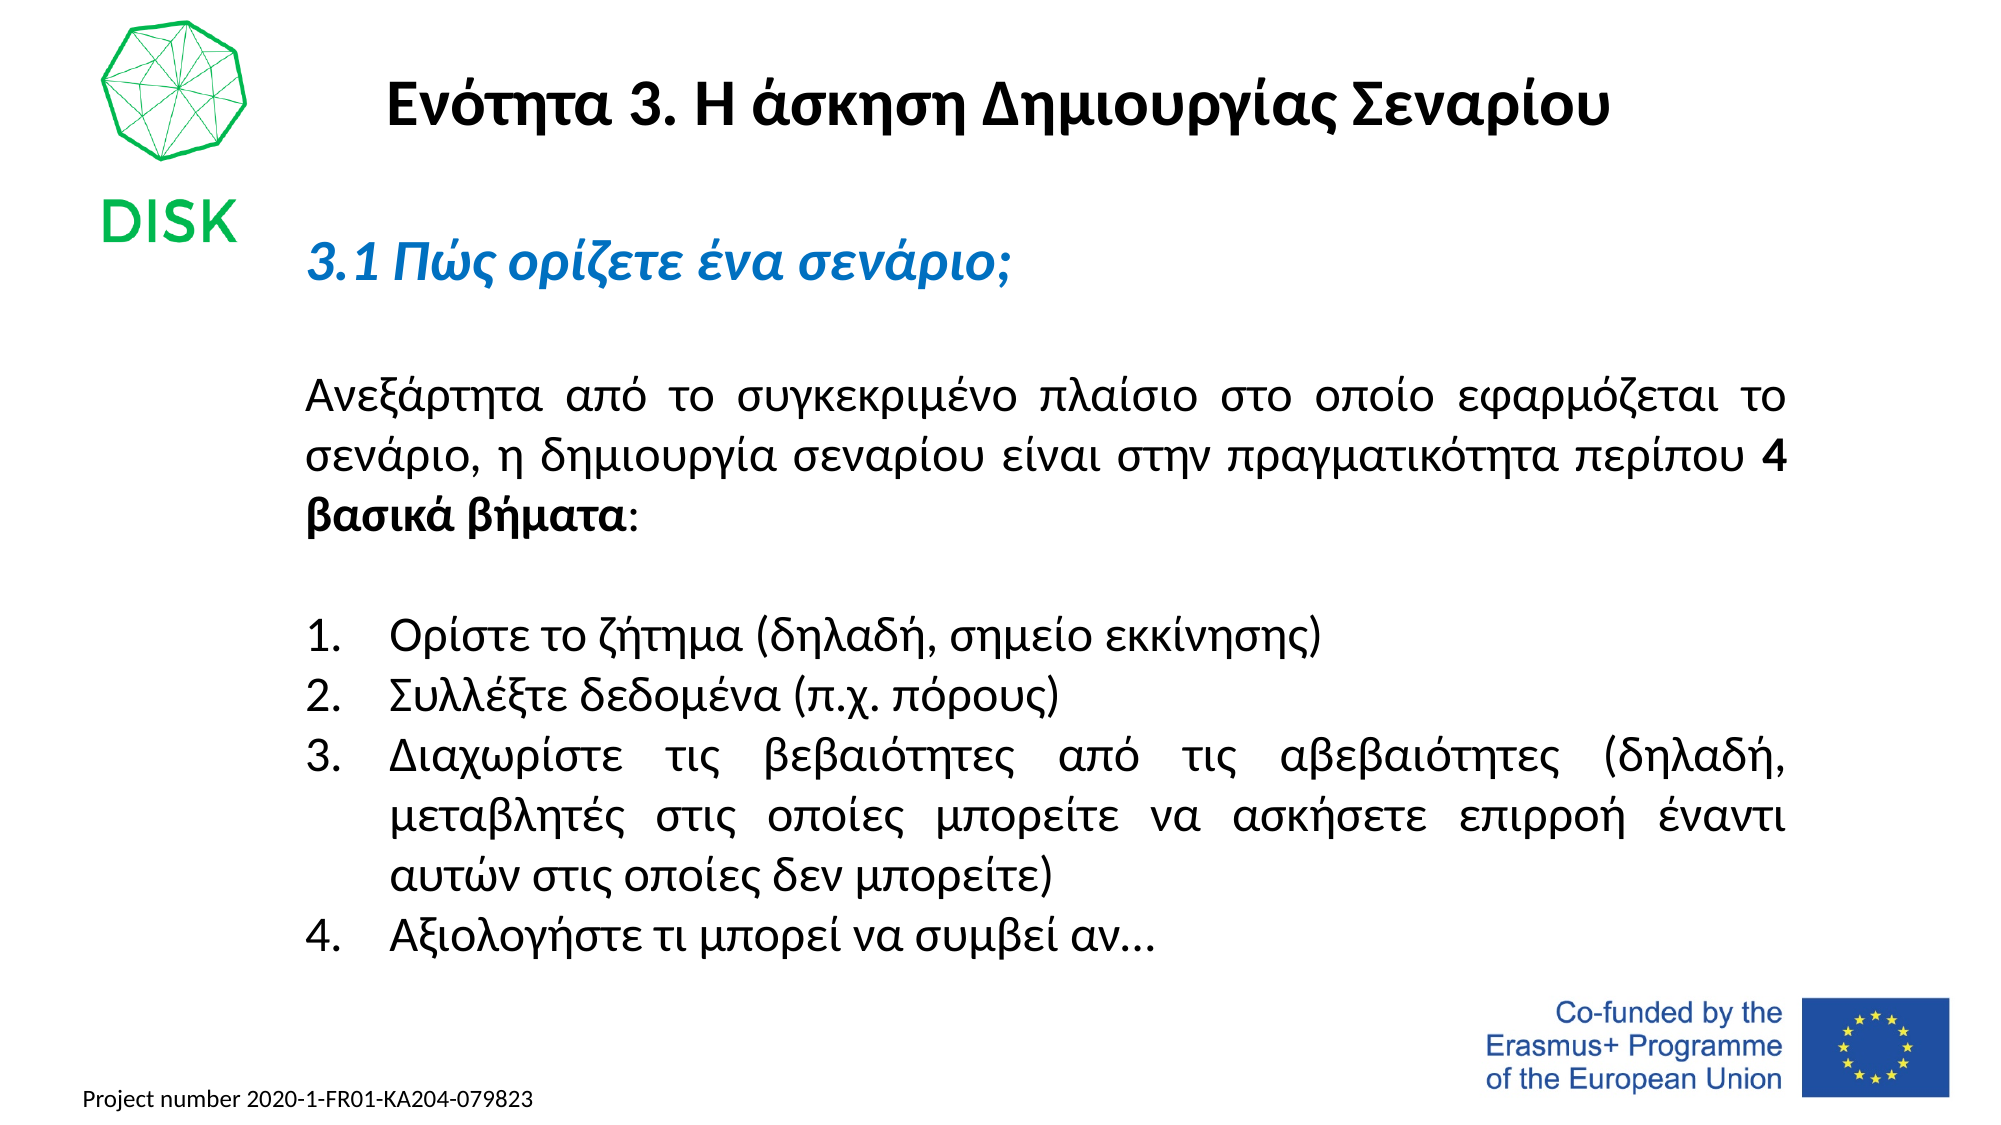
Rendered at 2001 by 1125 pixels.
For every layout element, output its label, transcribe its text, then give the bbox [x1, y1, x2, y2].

text_box Ενότητα 3. Η άσκηση Δημιουργίας Σεναρίου [295, 51, 1709, 147]
picture [54, 0, 291, 255]
picture [1475, 980, 1972, 1121]
text_box 3.1 Πώς ορίζετε ένα σενάριο; Ανεξάρτητα από το συγκεκριμένο πλαίσιο στο οποίο εφαρμόζεται το σενάριο, η δημιουργία σεναρίου είναι στην πραγματικότητα περίπου 4 βασικά βήματα: Ορίστε το ζήτημα (δηλαδή, σημείο εκκίνησης) Συλλέξτε δεδομένα (π.χ. πόρους) Διαχωρίστε τις βεβαιότητες από τις αβεβαιότητες (δηλαδή, μεταβλητές στις οποίες μπορείτε να ασκήσετε επιρροή έναντι αυτών στις οποίες δεν μπορείτε) Αξιολογήστε τι μπορεί να συμβεί αν… [289, 214, 1803, 970]
text_box Project number 2020-1-FR01-KA204-079823 [67, 1075, 841, 1121]
